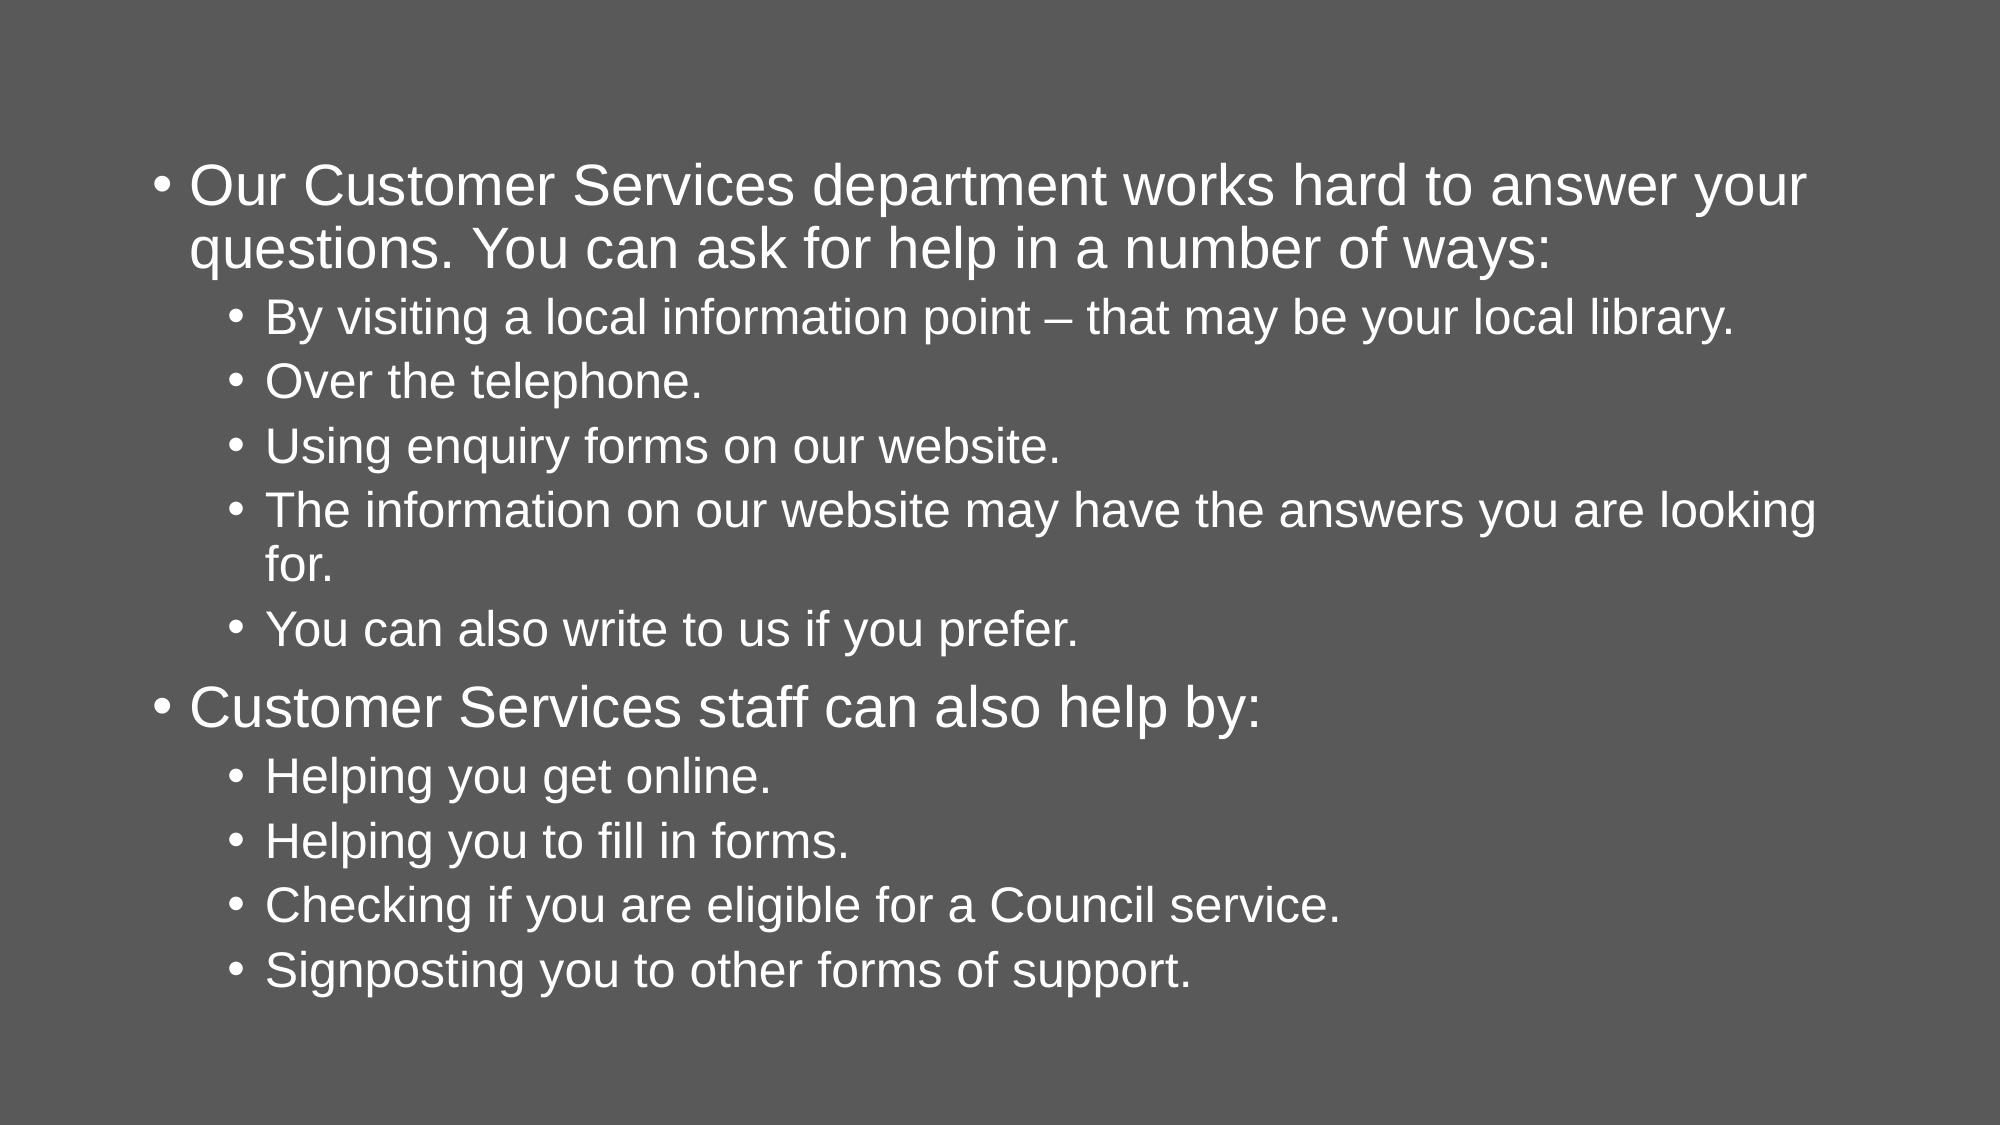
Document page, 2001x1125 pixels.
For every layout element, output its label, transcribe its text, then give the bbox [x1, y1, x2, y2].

list Our Customer Services department works hard to answer your questions. You can ask for help in a number of ways: By visiting a local information point – that may be your local library. Over the telephone. Using enquiry forms on our website. The information on our website may have the answers you are looking for. You can also write to us if you prefer. Customer Services staff can also help by: Helping you get online. Helping you to fill in forms. Checking if you are eligible for a Council service. Signposting you to other forms of support. [137, 147, 1863, 1046]
